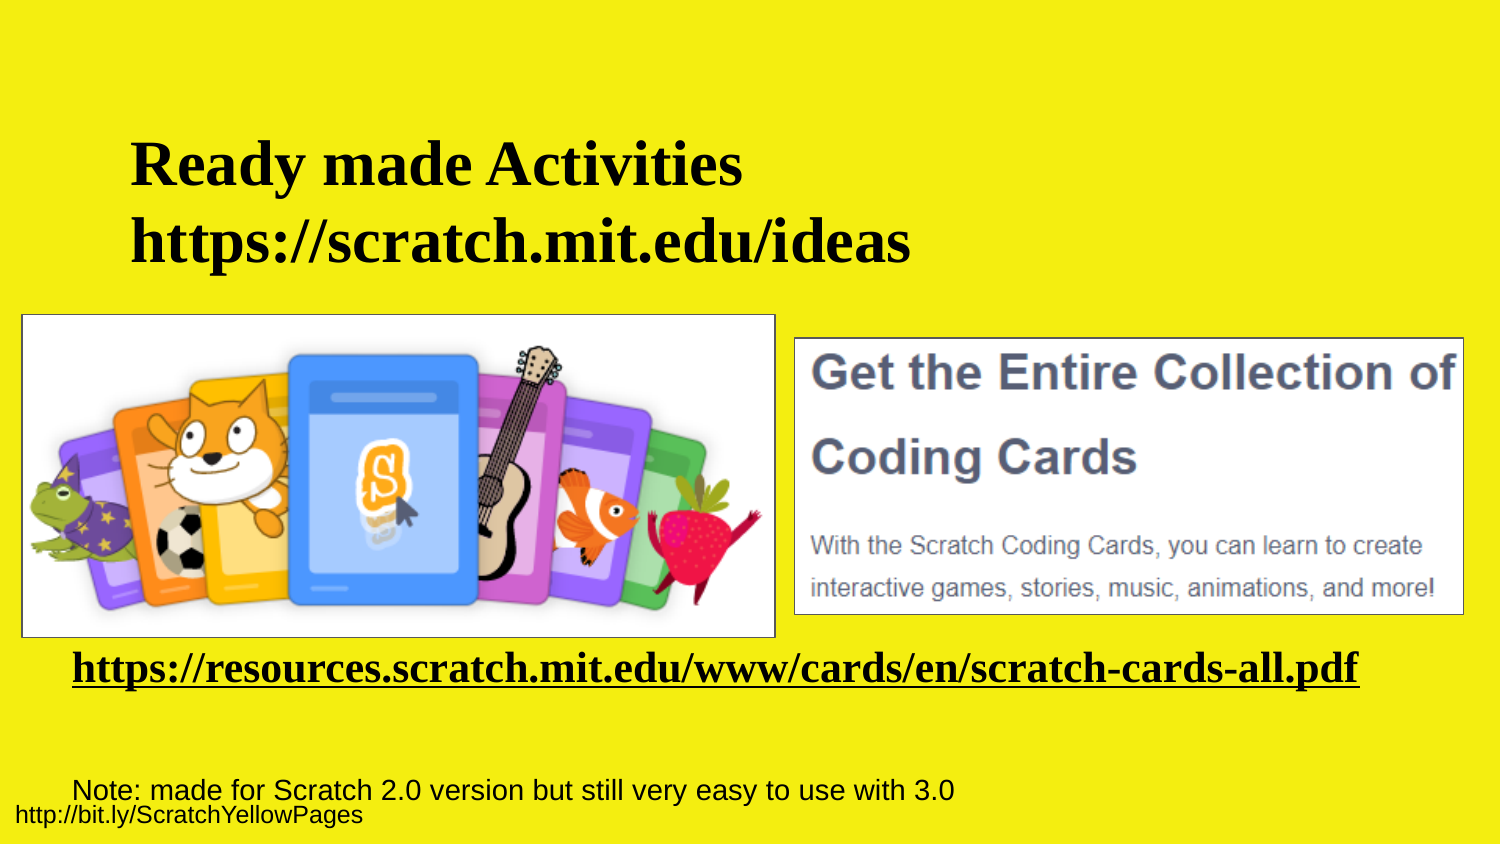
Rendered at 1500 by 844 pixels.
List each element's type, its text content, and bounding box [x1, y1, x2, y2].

text_box Ready made Activities https://scratch.mit.edu/ideas [115, 105, 1312, 326]
text_box https://resources.scratch.mit.edu/www/cards/en/scratch-cards-all.pdf [56, 624, 1413, 707]
picture [795, 338, 1463, 614]
text_box Note: made for Scratch 2.0 version but still very easy to use with 3.0 [56, 756, 1161, 822]
picture [22, 314, 775, 638]
